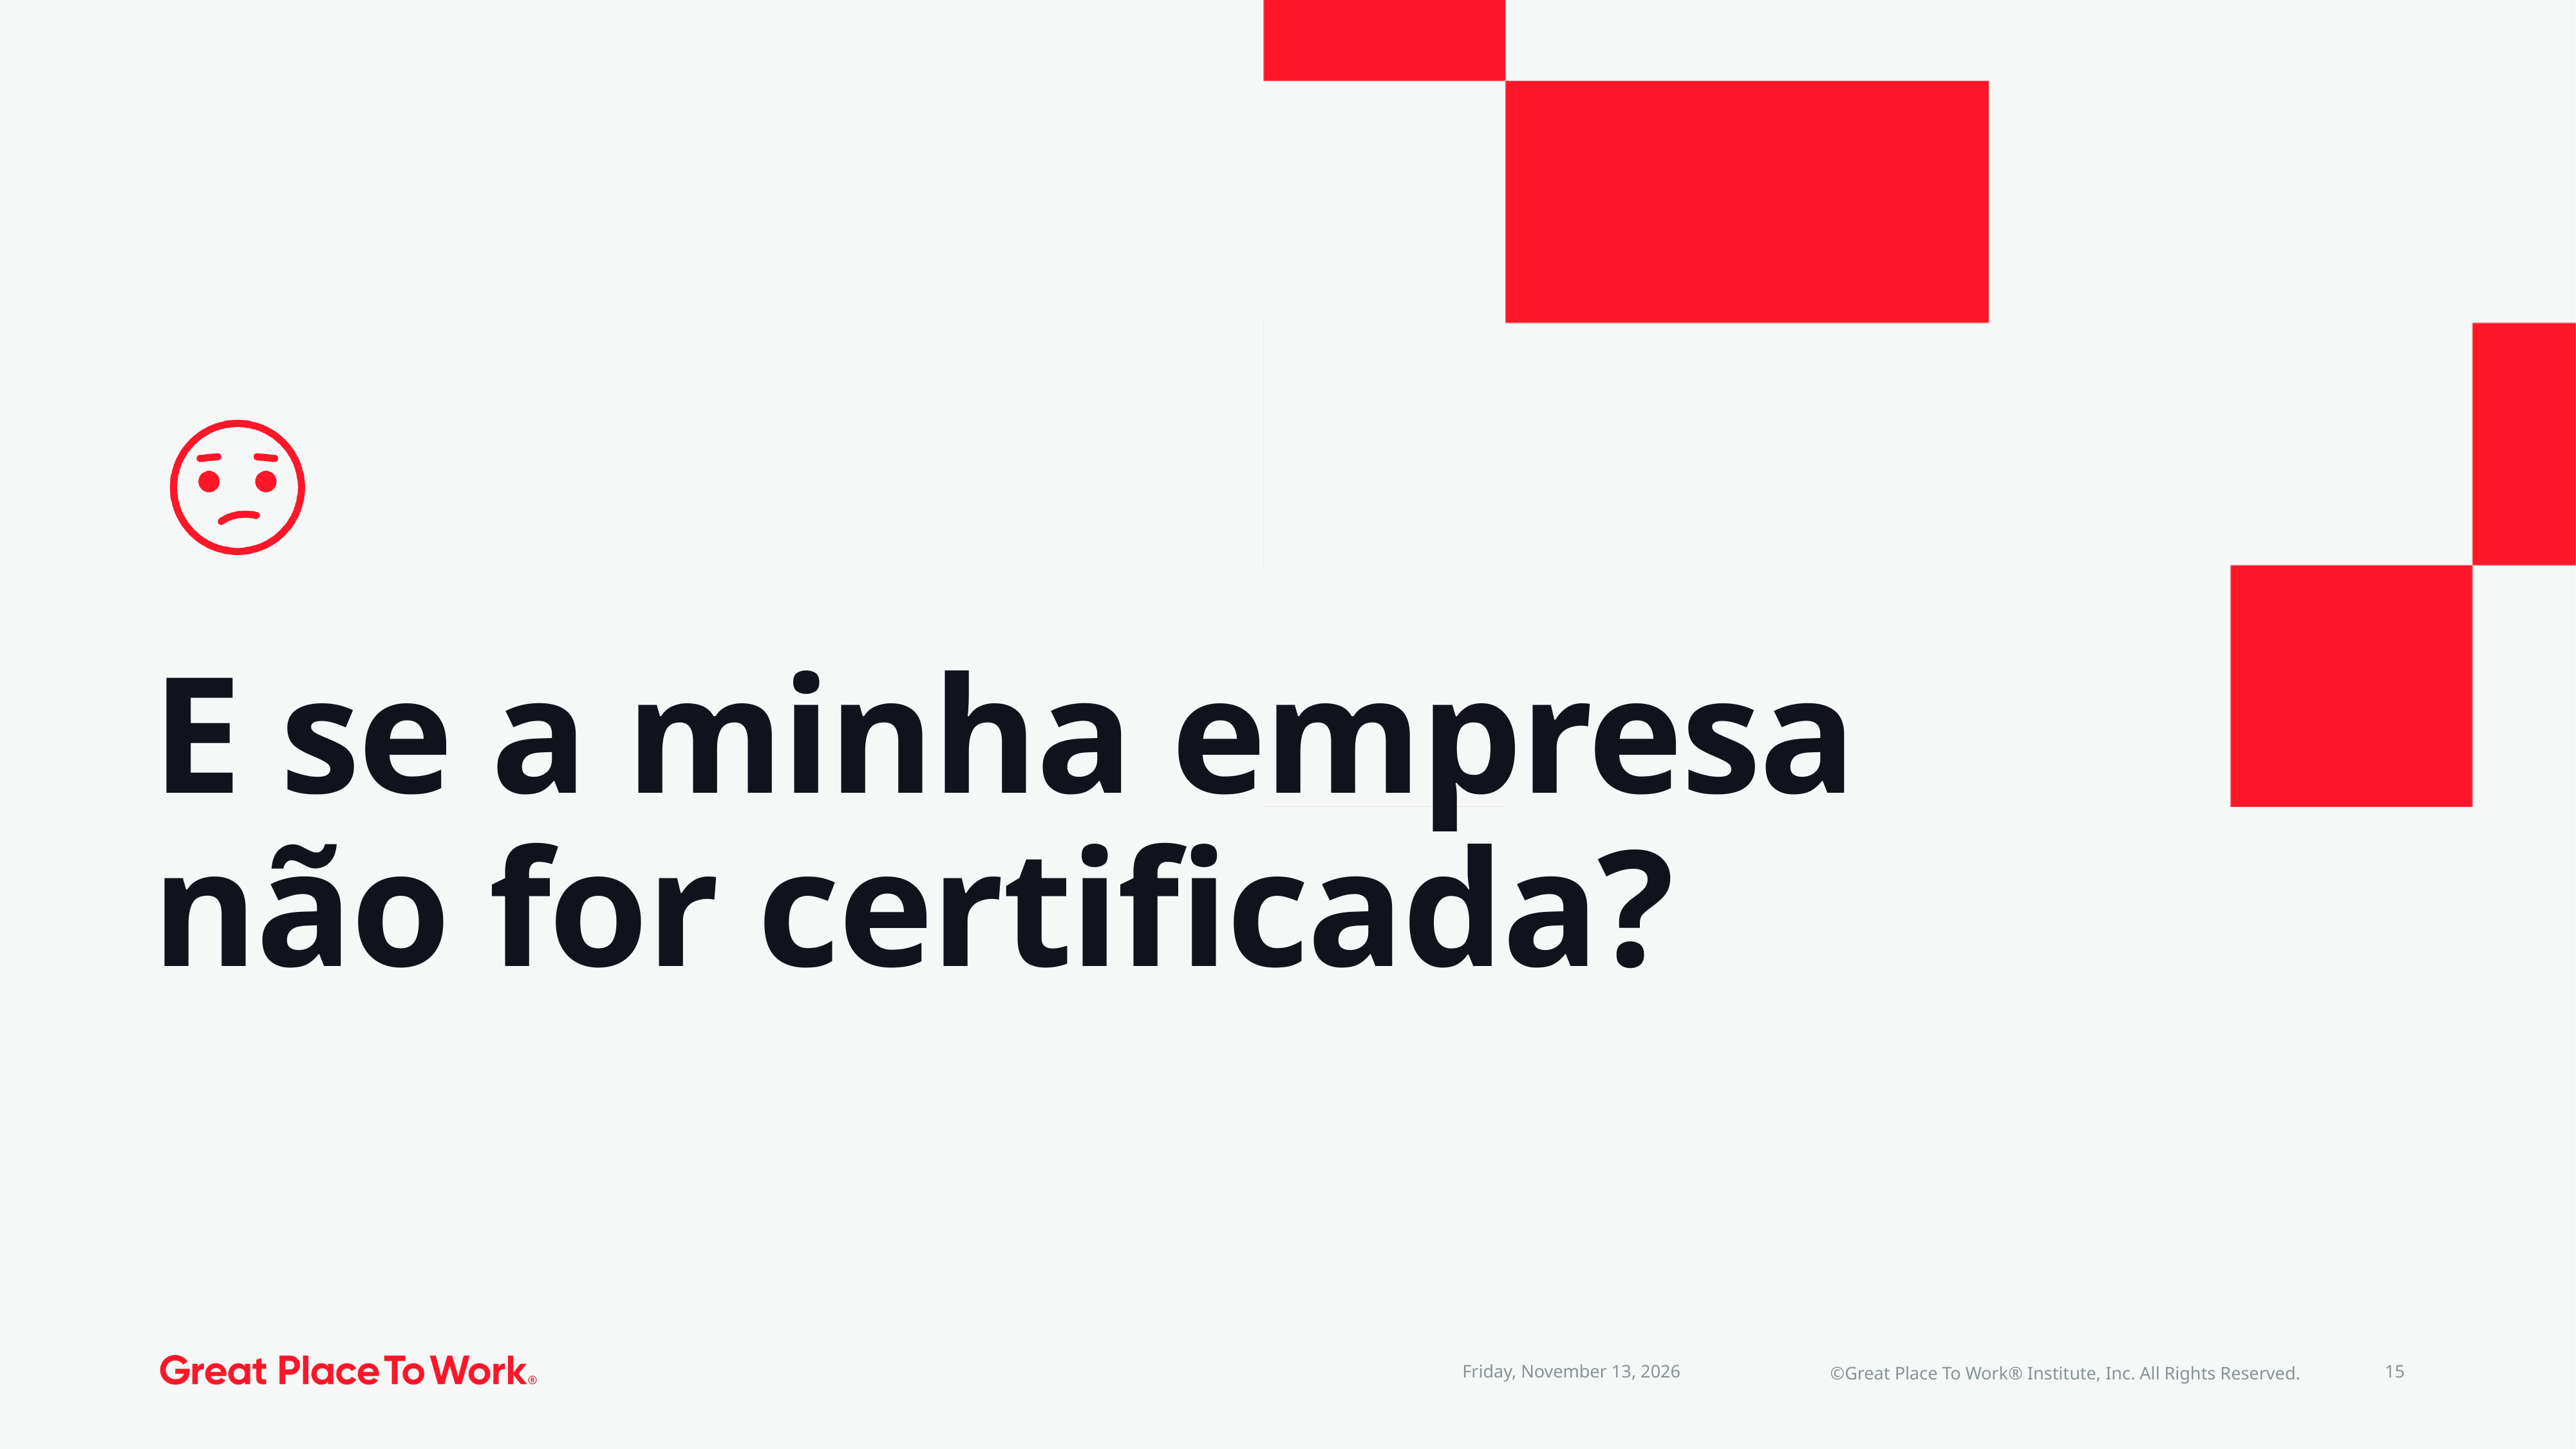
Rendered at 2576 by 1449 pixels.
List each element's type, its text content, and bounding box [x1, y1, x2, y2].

picture [160, 1355, 537, 1385]
picture [152, 402, 323, 573]
footer ©Great Place To Work® Institute, Inc. All Rights Reserved. [1720, 1360, 2310, 1385]
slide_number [1127, 1360, 1691, 1385]
slide_number 15 [2337, 1360, 2415, 1385]
picture [1263, 0, 2576, 807]
title E se a minha empresa não for certificada? [152, 518, 1923, 1001]
